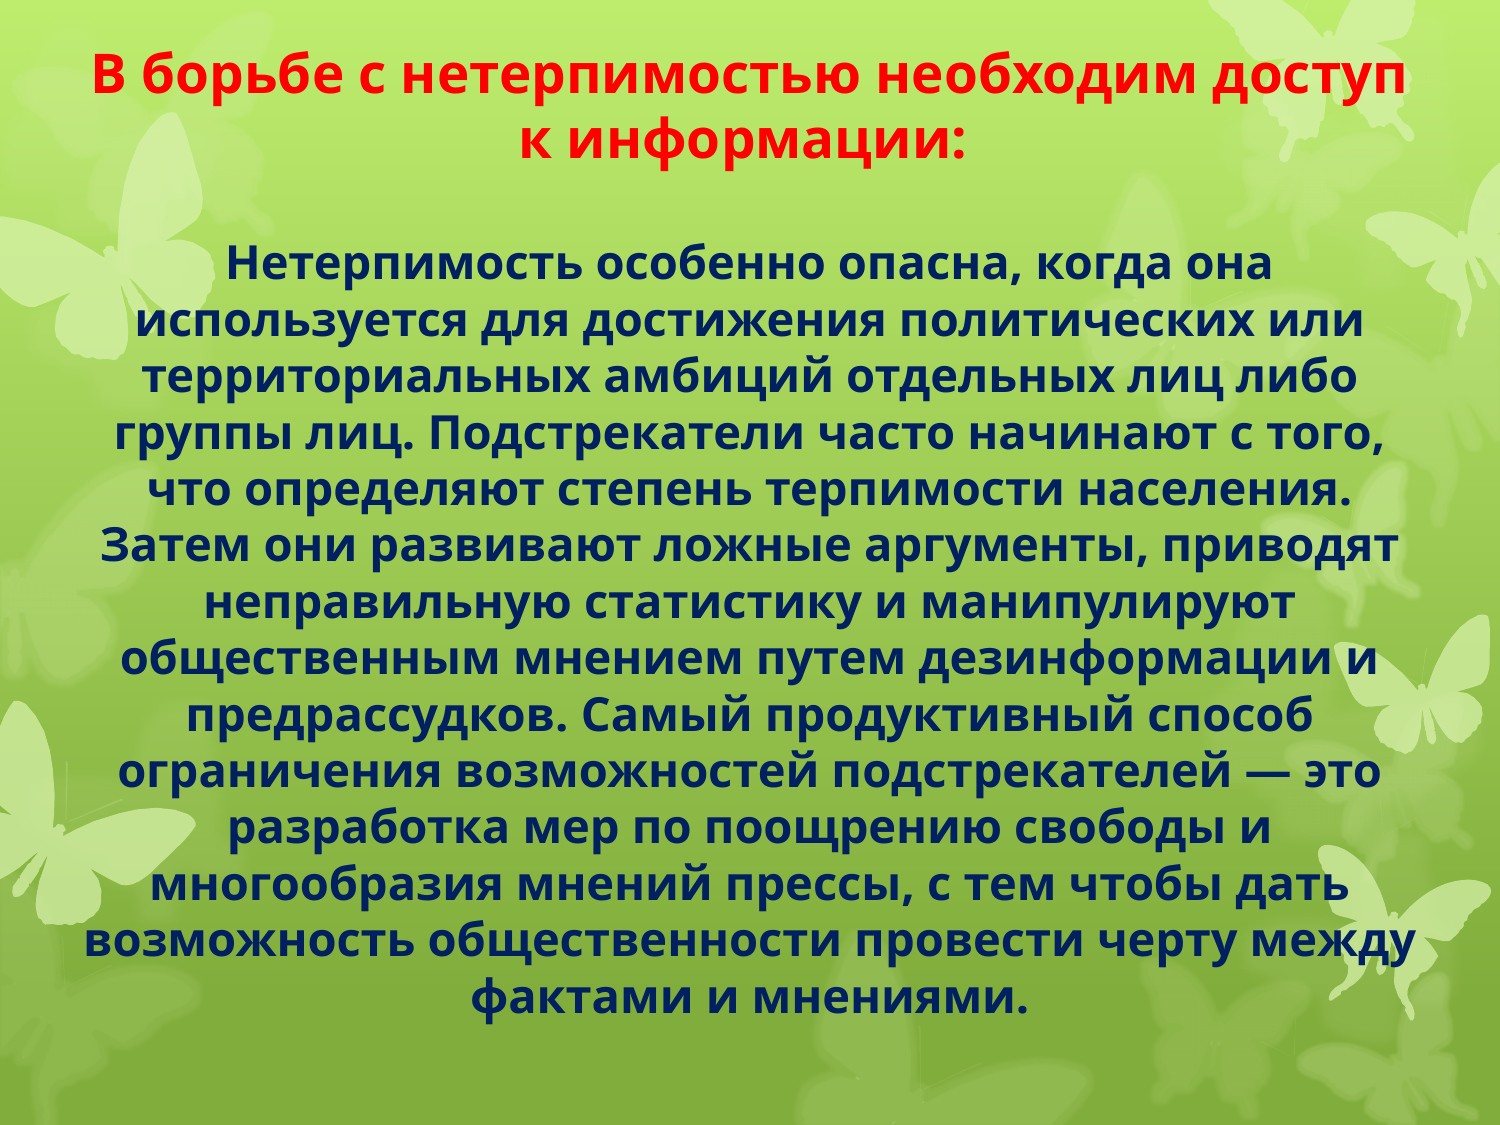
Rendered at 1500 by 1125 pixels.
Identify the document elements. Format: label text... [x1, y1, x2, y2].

list В борьбе с нетерпимостью необходим доступ к информации: Нетерпимость особенно опасна, когда она используется для достижения политических или территориальных амбиций отдельных лиц либо группы лиц. Подстрекатели часто начинают с того, что определяют степень терпимости населения. Затем они развивают ложные аргументы, приводят неправильную статистику и манипулируют общественным мнением путем дезинформации и предрассудков. Самый продуктивный способ ограничения возможностей подстрекателей — это разработка мер по поощрению свободы и многообразия мнений прессы, с тем чтобы дать возможность общественности провести черту между фактами и мнениями. [64, 30, 1436, 1035]
